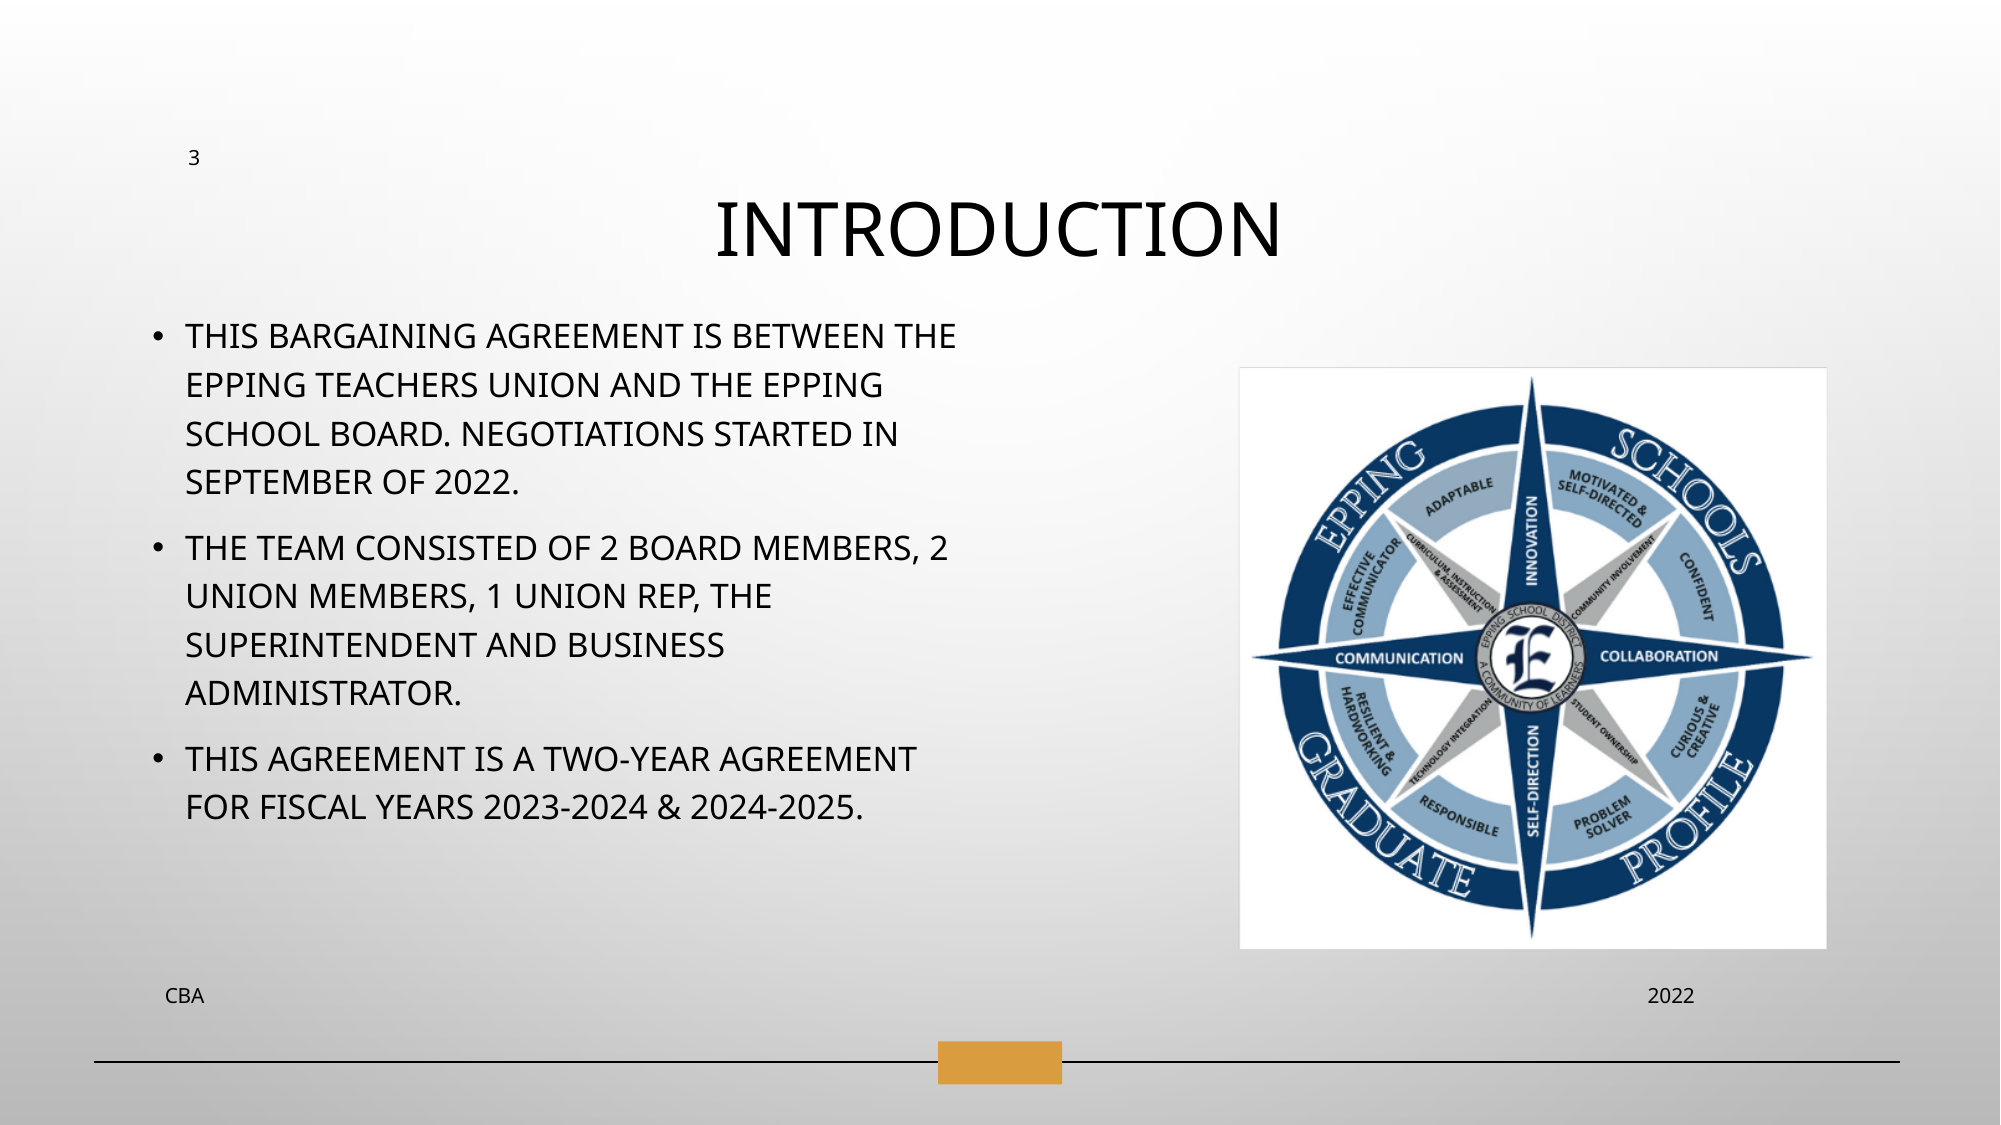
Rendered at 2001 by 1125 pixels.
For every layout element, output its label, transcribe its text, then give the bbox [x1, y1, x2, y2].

picture [0, 0, 2000, 1125]
slide_number 2022 [1259, 978, 1710, 1025]
title INTRODUCTION [149, 101, 1851, 364]
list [1223, 348, 1844, 969]
list This bargaining agreement is between the Epping Teachers Union and the Epping School Board. negotiations started in September of 2022. The team consisted of 2 Board members, 2 Union Members, 1 Union Rep, the Superintendent and Business Administrator. This agreement is a two-year agreement for fiscal years 2023-2024 & 2024-2025. [137, 299, 988, 840]
footer CBA [149, 965, 1245, 1025]
slide_number 3 [87, 129, 216, 190]
